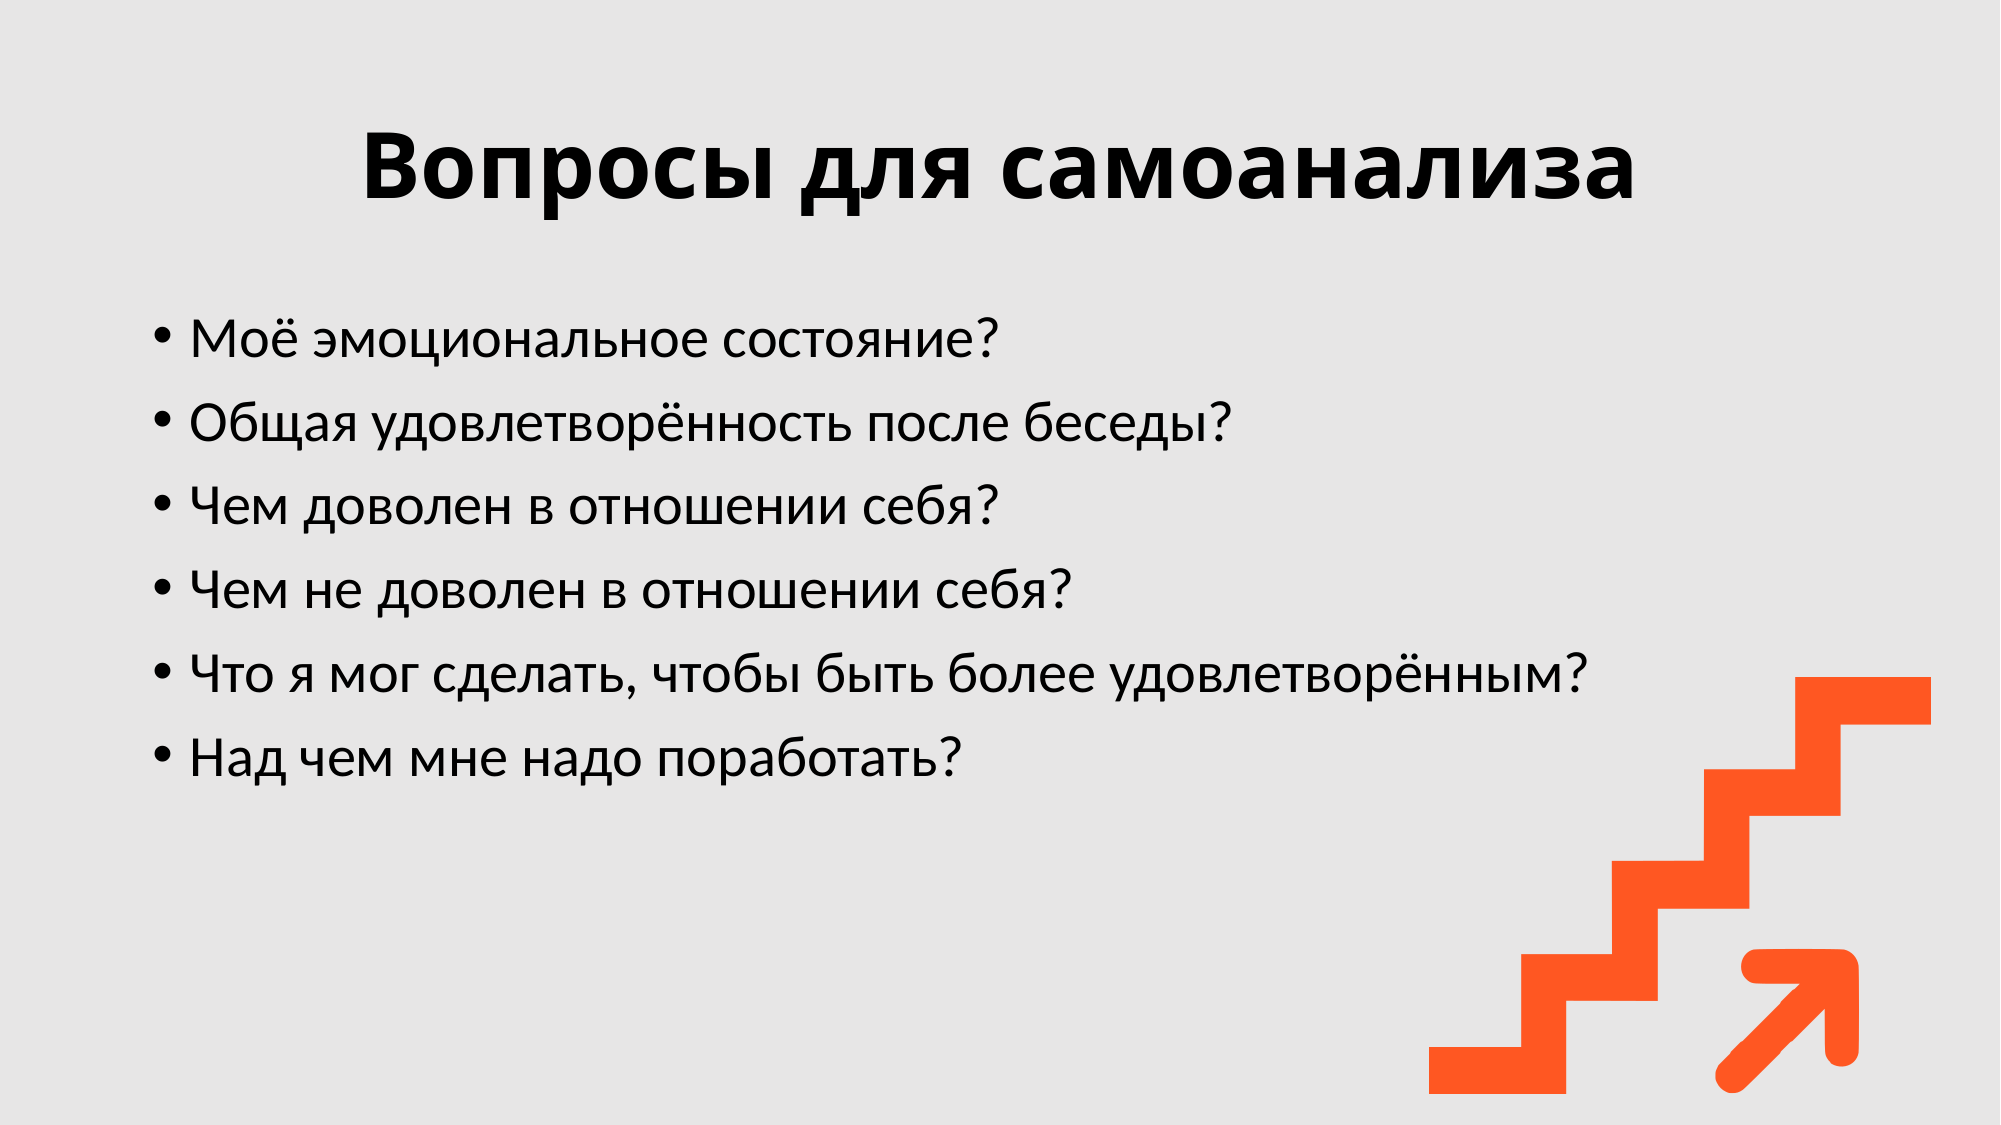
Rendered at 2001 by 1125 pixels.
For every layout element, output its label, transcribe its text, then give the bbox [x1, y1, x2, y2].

picture [1429, 677, 1931, 1094]
list Моё эмоциональное состояние? Общая удовлетворённость после беседы? Чем доволен в отношении себя? Чем не доволен в отношении себя? Что я мог сделать, чтобы быть более удовлетворённым? Над чем мне надо поработать? [137, 299, 1863, 1014]
title Вопросы для самоанализа [137, 59, 1863, 278]
